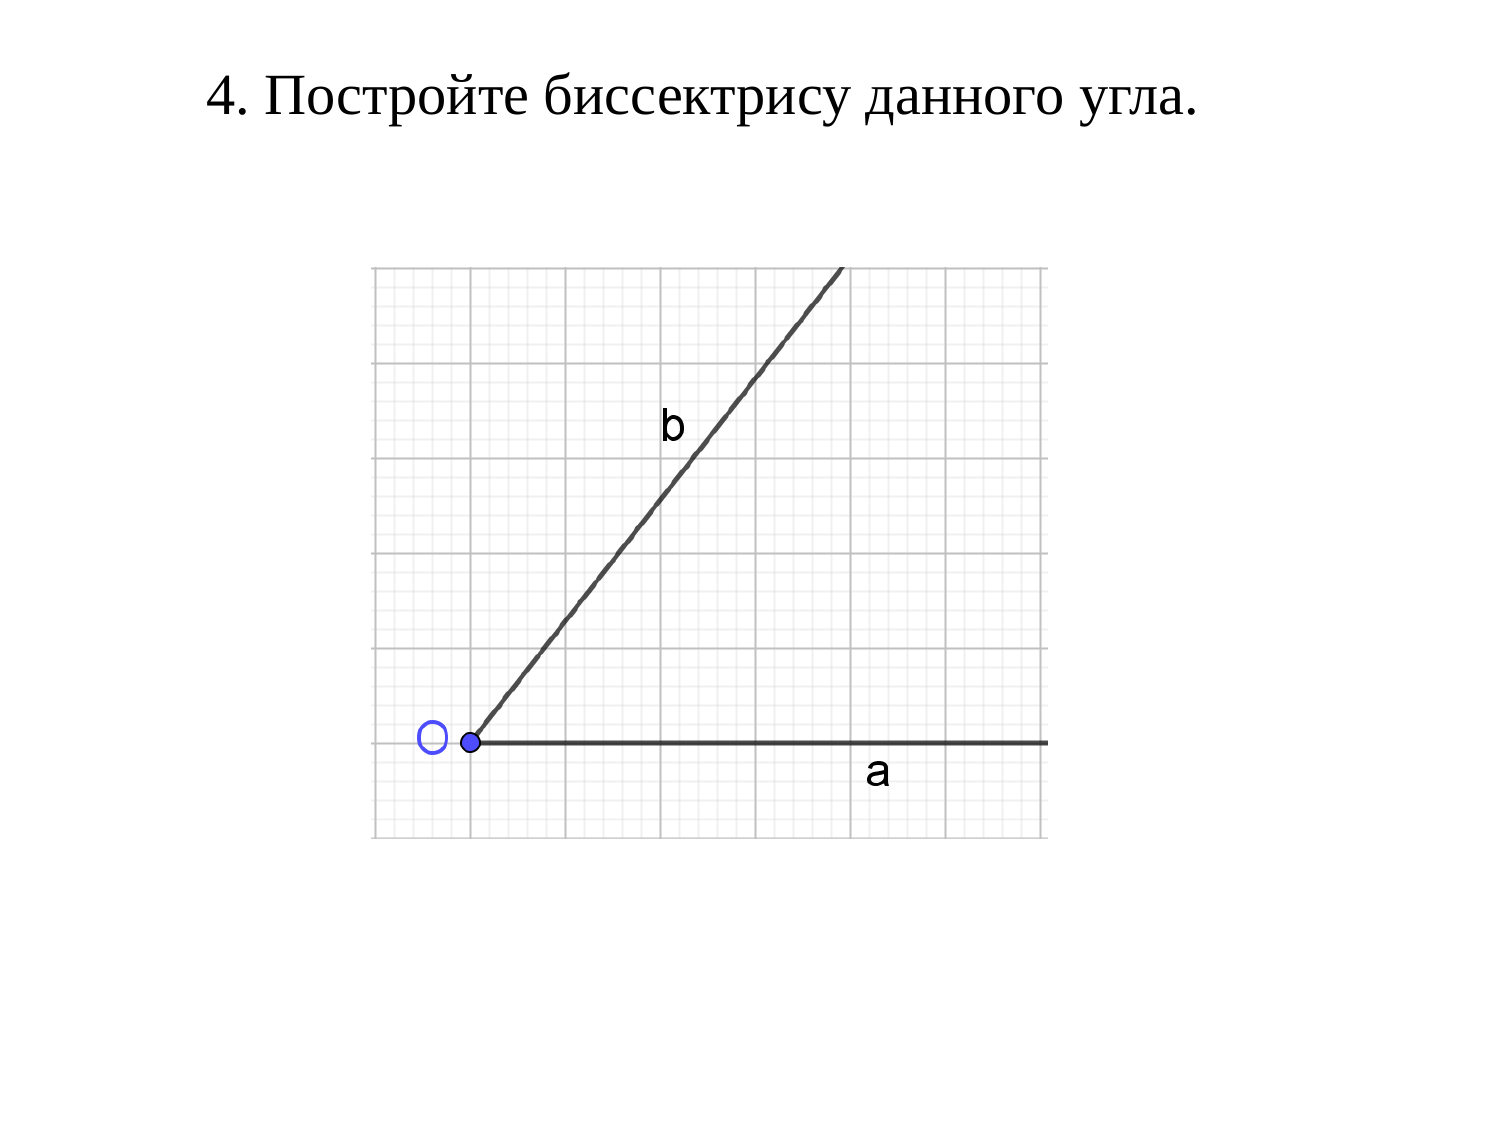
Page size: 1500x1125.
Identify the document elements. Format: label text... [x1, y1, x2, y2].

picture [371, 266, 1048, 839]
text_box 4. Постройте биссектрису данного угла. [41, 48, 1500, 134]
